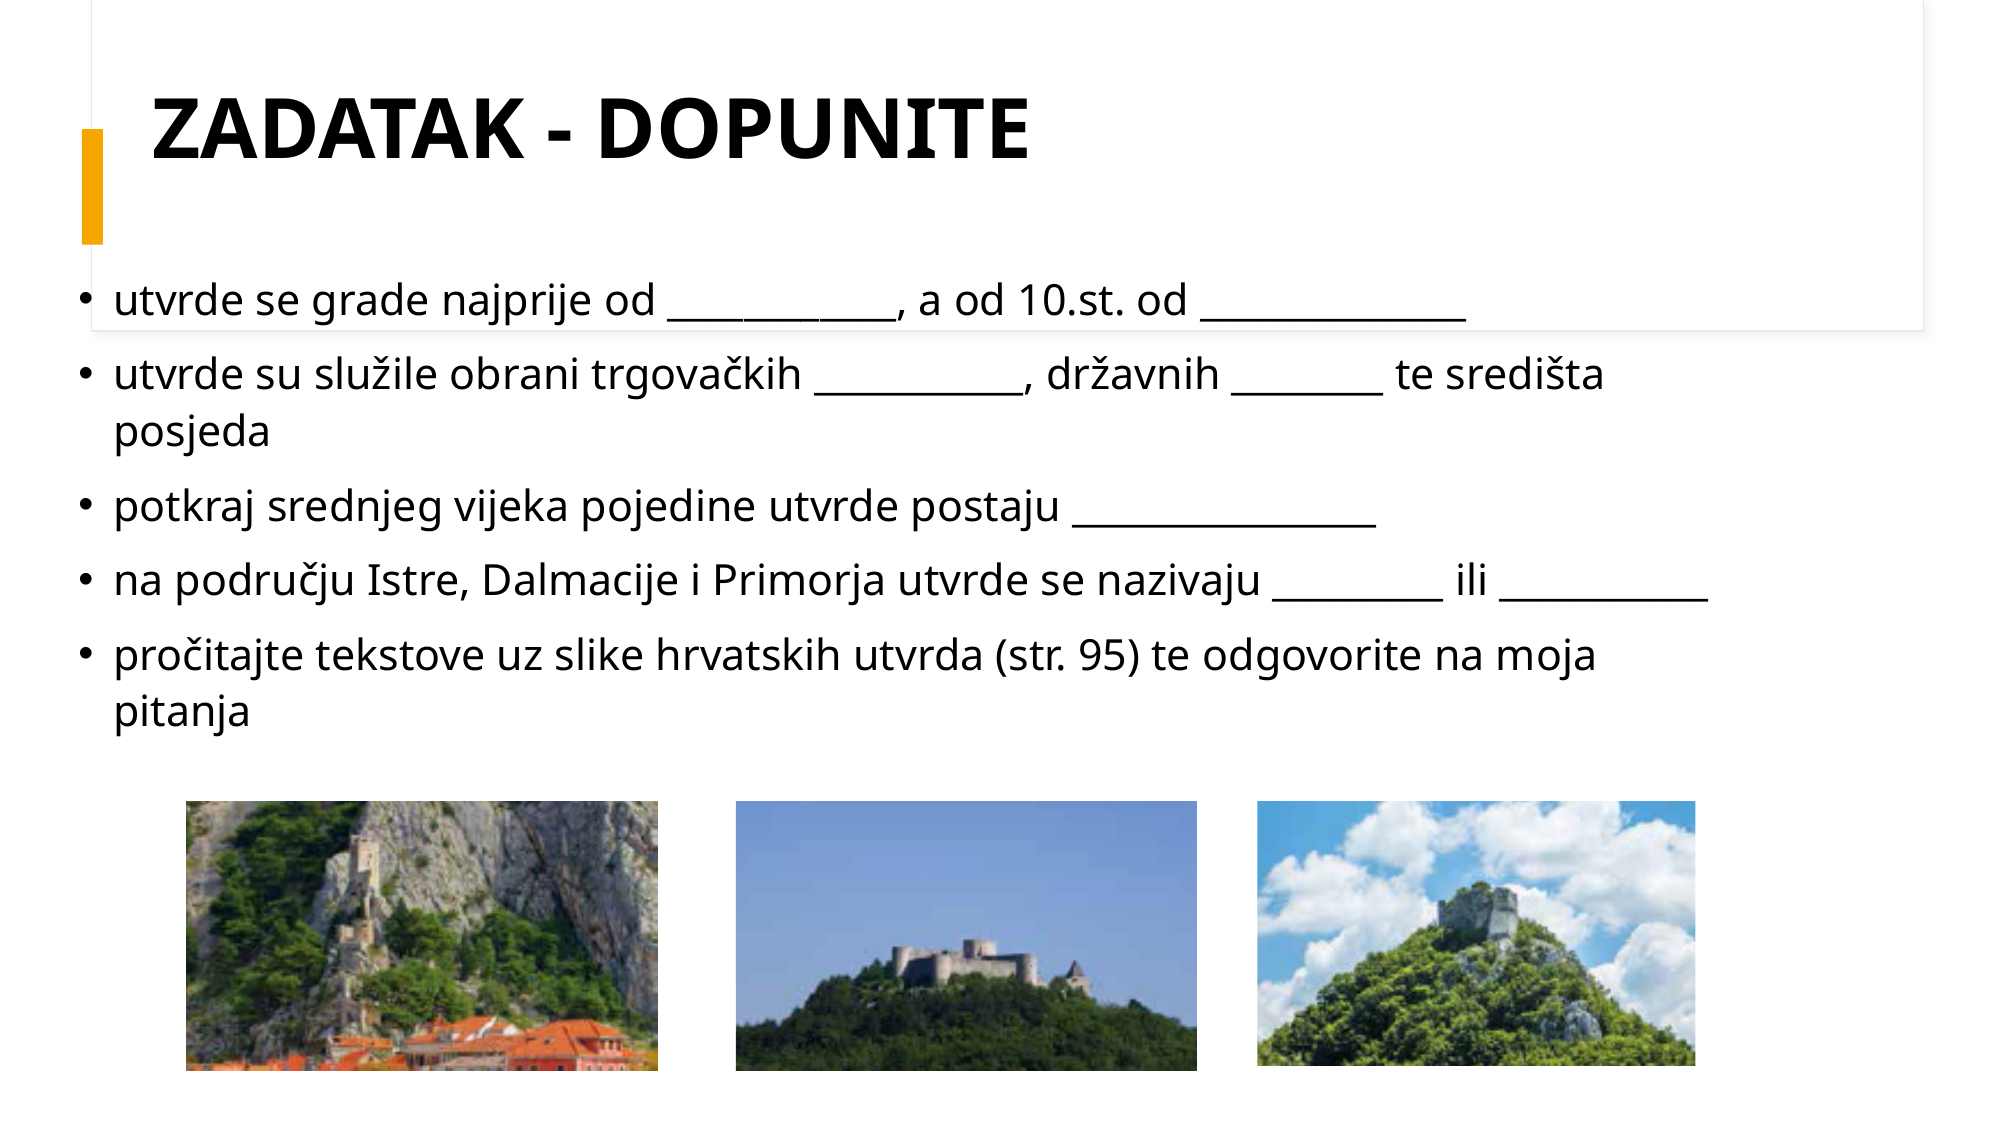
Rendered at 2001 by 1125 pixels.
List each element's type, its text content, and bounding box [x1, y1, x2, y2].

title ZADATAK - DOPUNITE [137, 34, 1806, 229]
list utvrde se grade najprije od ____________, a od 10.st. od ______________ utvrde su služile obrani trgovačkih ___________, državnih ________ te središta posjeda potkraj srednjeg vijeka pojedine utvrde postaju ________________ na području Istre, Dalmacije i Primorja utvrde se nazivaju _________ ili ___________ pročitajte tekstove uz slike hrvatskih utvrda (str. 95) te odgovorite na moja pitanja [63, 259, 1732, 771]
picture [735, 801, 1197, 1071]
picture [186, 801, 658, 1071]
picture [1257, 801, 1696, 1066]
